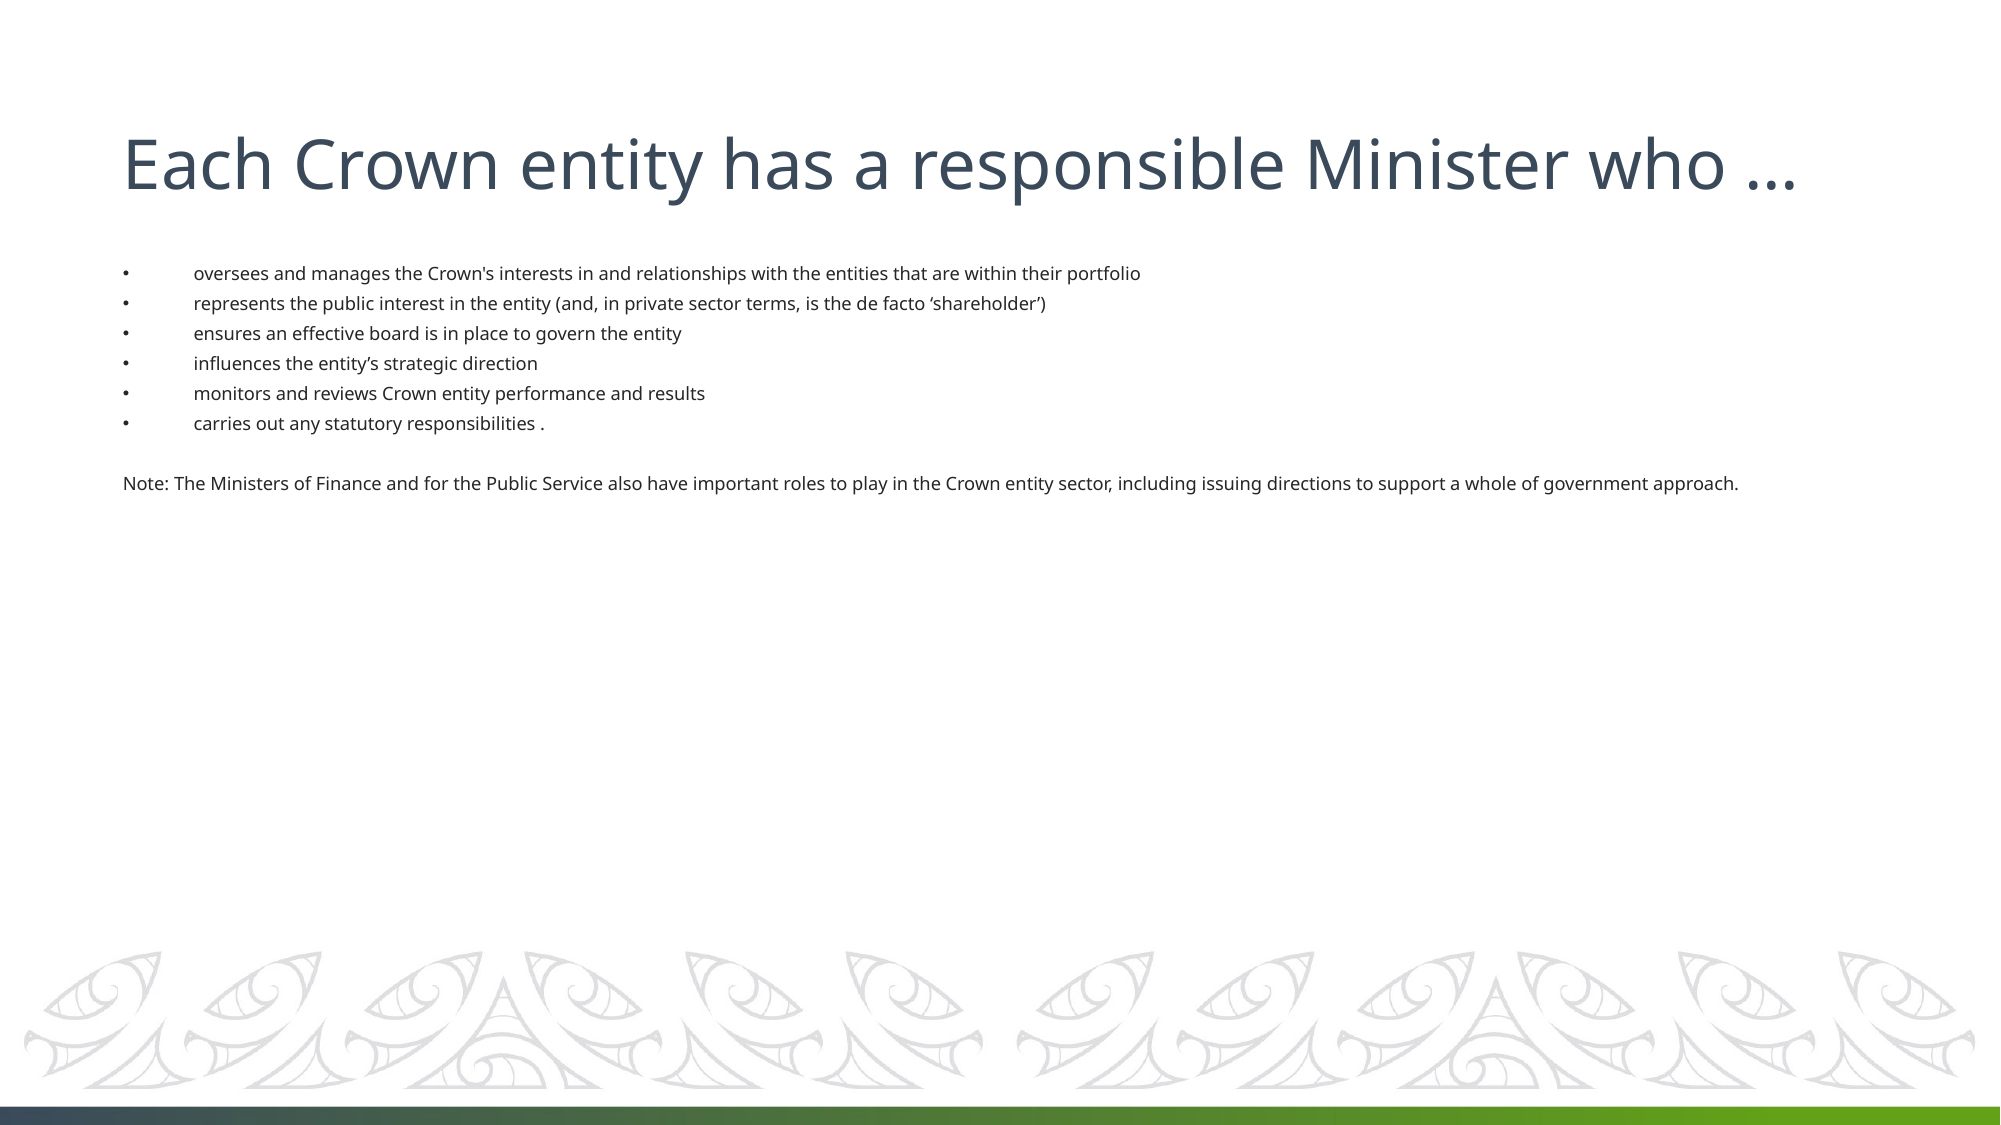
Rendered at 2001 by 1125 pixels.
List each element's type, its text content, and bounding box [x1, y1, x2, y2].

title Each Crown entity has a responsible Minister who … [107, 120, 1833, 213]
list oversees and manages the Crown's interests in and relationships with the entities that are within their portfolio represents the public interest in the entity (and, in private sector terms, is the de facto ‘shareholder’) ensures an effective board is in place to govern the entity influences the entity’s strategic direction monitors and reviews Crown entity performance and results carries out any statutory responsibilities . Note: The Ministers of Finance and for the Public Service also have important roles to play in the Crown entity sector, including issuing directions to support a whole of government approach. [107, 257, 1833, 504]
picture [0, 940, 2000, 1125]
